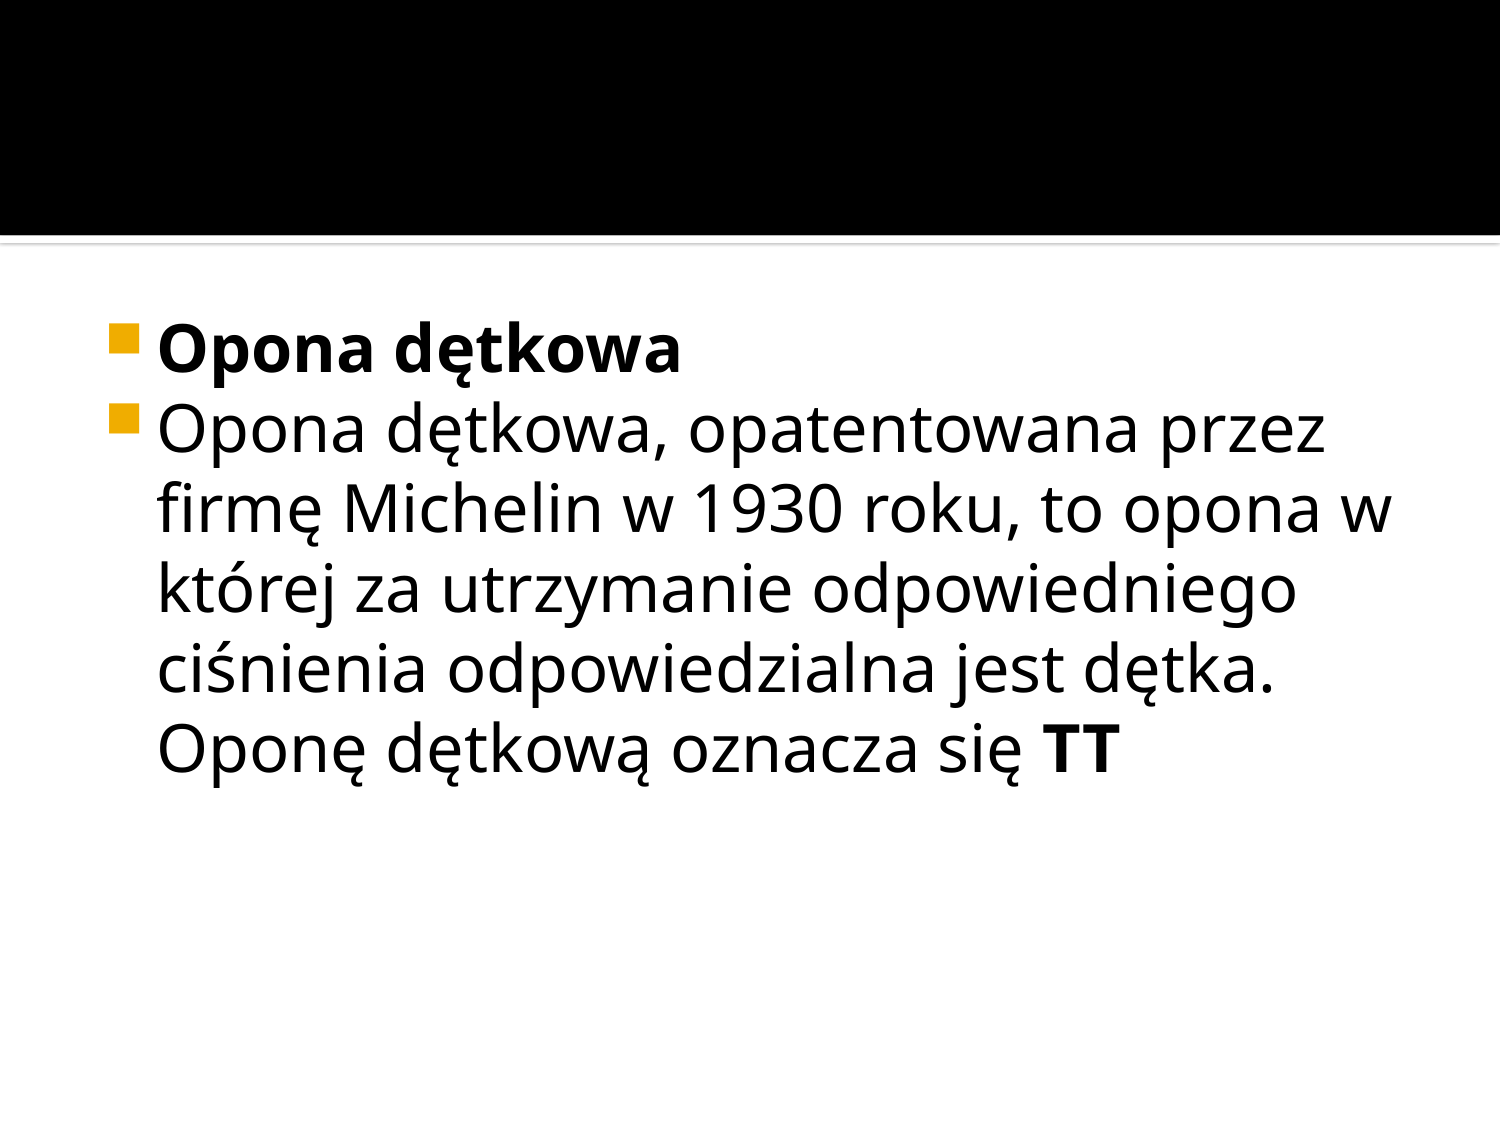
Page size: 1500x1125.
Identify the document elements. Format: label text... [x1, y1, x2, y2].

list Opona dętkowa Opona dętkowa, opatentowana przez firmę Michelin w 1930 roku, to opona w której za utrzymanie odpowiedniego ciśnienia odpowiedzialna jest dętka. Oponę dętkową oznacza się TT [75, 291, 1425, 1050]
